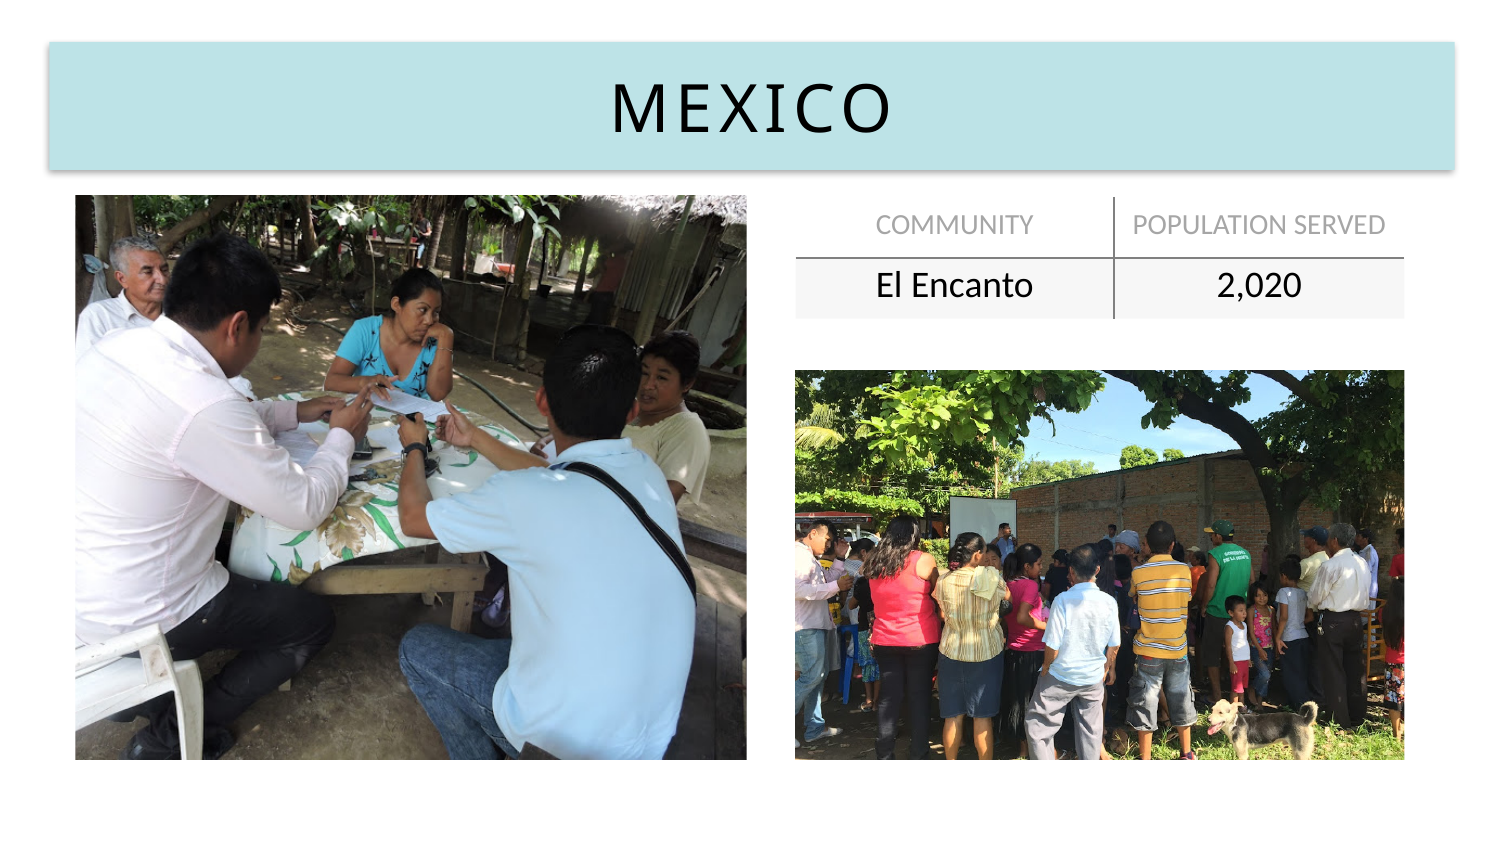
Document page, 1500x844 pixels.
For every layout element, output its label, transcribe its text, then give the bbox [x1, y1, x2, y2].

table_cell 2,020 [1115, 259, 1404, 319]
text_box [49, 41, 1455, 171]
picture [75, 194, 747, 760]
title MEXICO [76, 42, 1426, 171]
table_header POPULATION SERVED [1115, 197, 1404, 257]
picture [794, 370, 1405, 760]
table_header COMMUNITY [796, 197, 1113, 257]
table_cell El Encanto [796, 259, 1113, 319]
